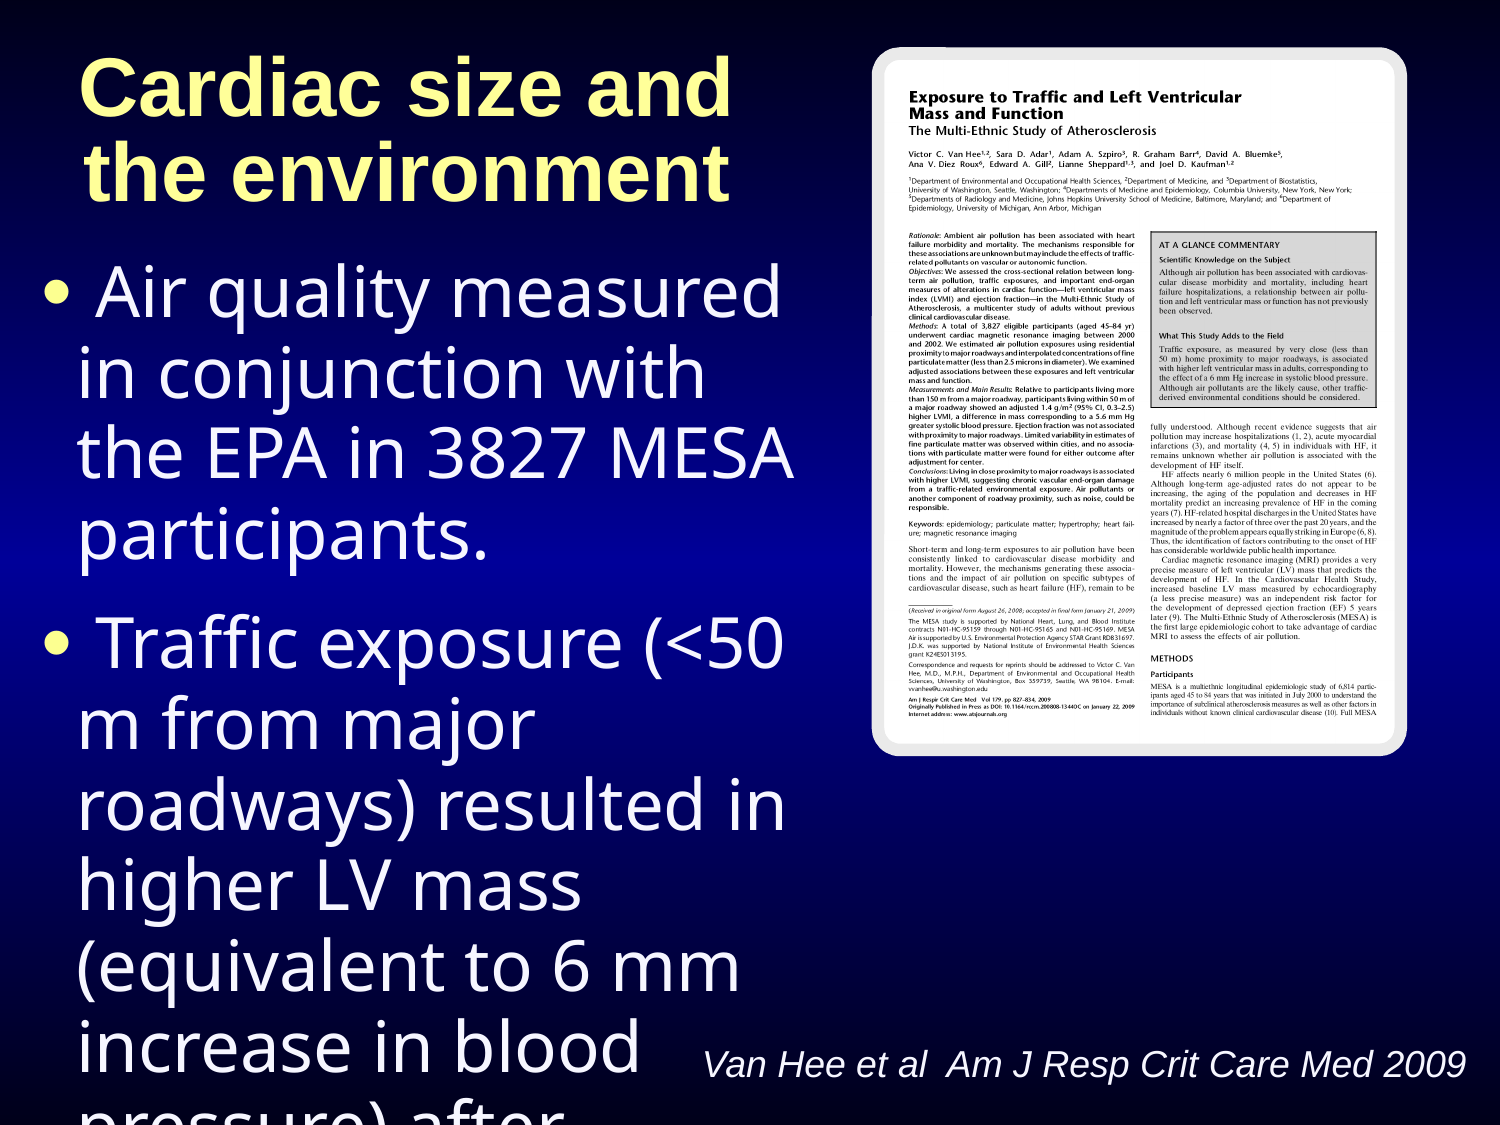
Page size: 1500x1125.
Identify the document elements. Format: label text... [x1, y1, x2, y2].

title Cardiac size and the environment [62, 41, 752, 225]
picture [877, 53, 1401, 751]
text_box Air quality measured in conjunction with the EPA in 3827 MESA participants. Traffic exposure (<50 m from major roadways) resulted in higher LV mass (equivalent to 6 mm increase in blood pressure) after adjustment [26, 245, 852, 1125]
text_box Van Hee et al Am J Resp Crit Care Med 2009 [852, 1036, 1482, 1094]
